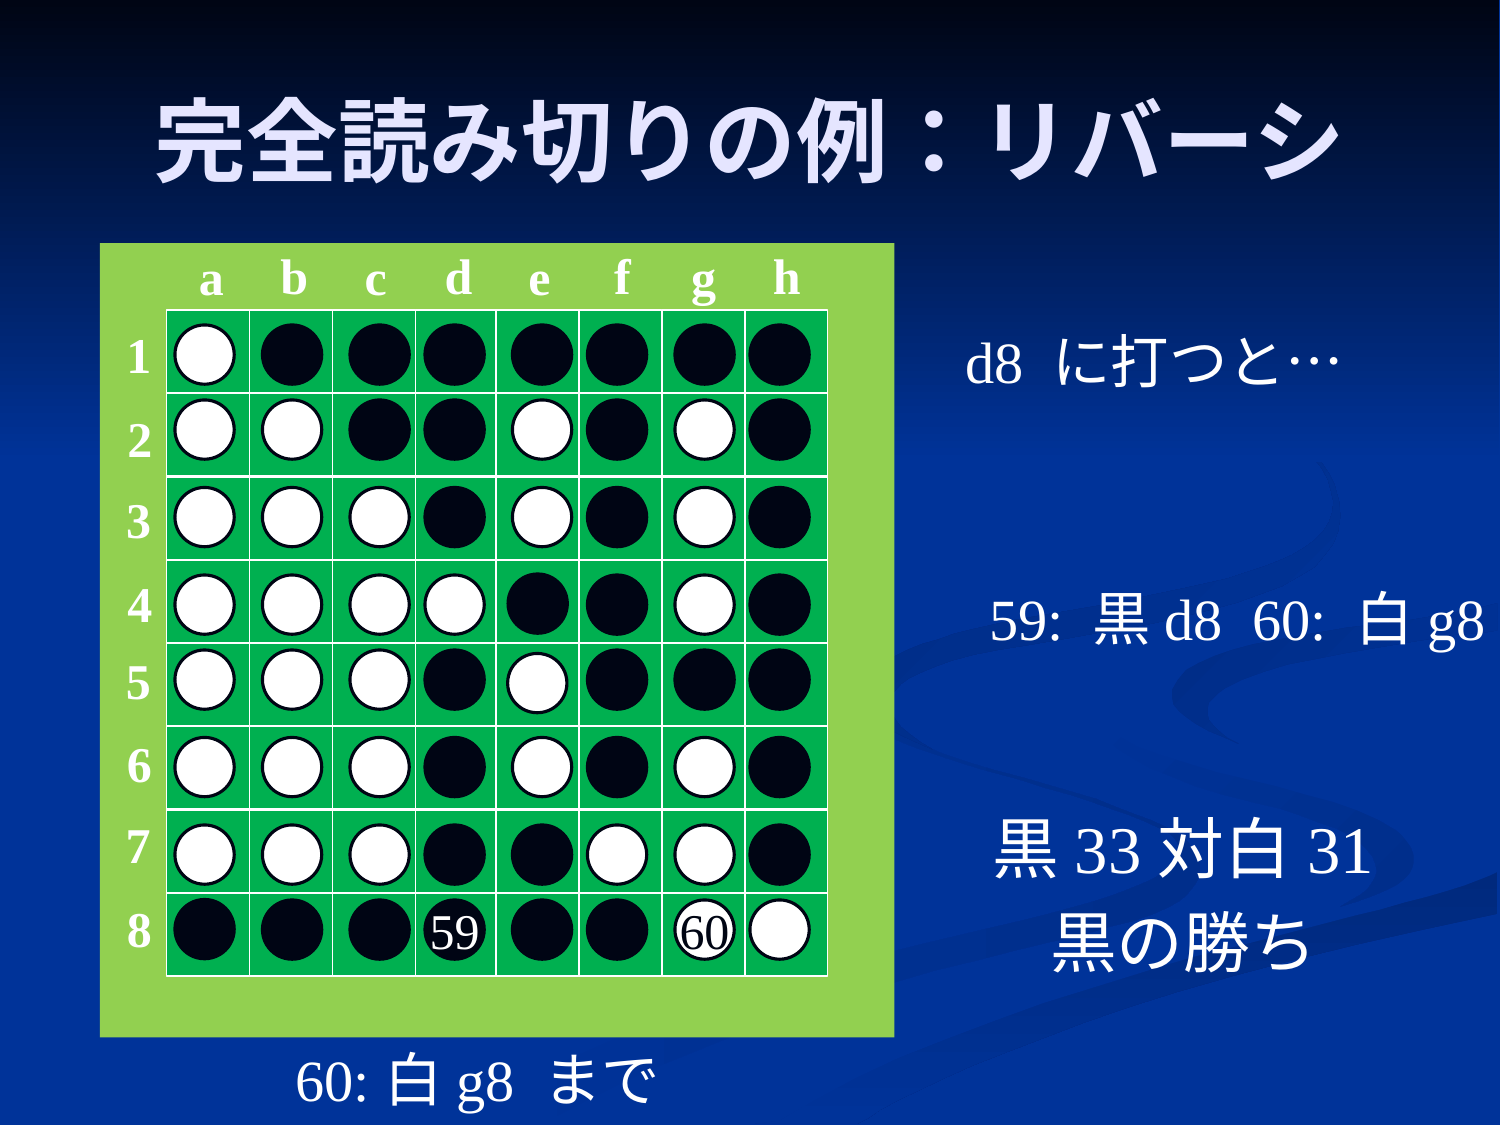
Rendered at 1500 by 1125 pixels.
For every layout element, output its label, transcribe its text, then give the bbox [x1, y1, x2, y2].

title 完全読み切りの例：リバーシ [75, 45, 1425, 233]
text_box 黒33対白31 黒の勝ち [977, 799, 1390, 988]
text_box 59: 黒d8 60: 白g8 [974, 575, 1500, 660]
text_box d8 に打つと… [950, 235, 1359, 485]
text_box 60:白g8 まで [280, 1038, 675, 1121]
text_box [99, 237, 895, 1038]
